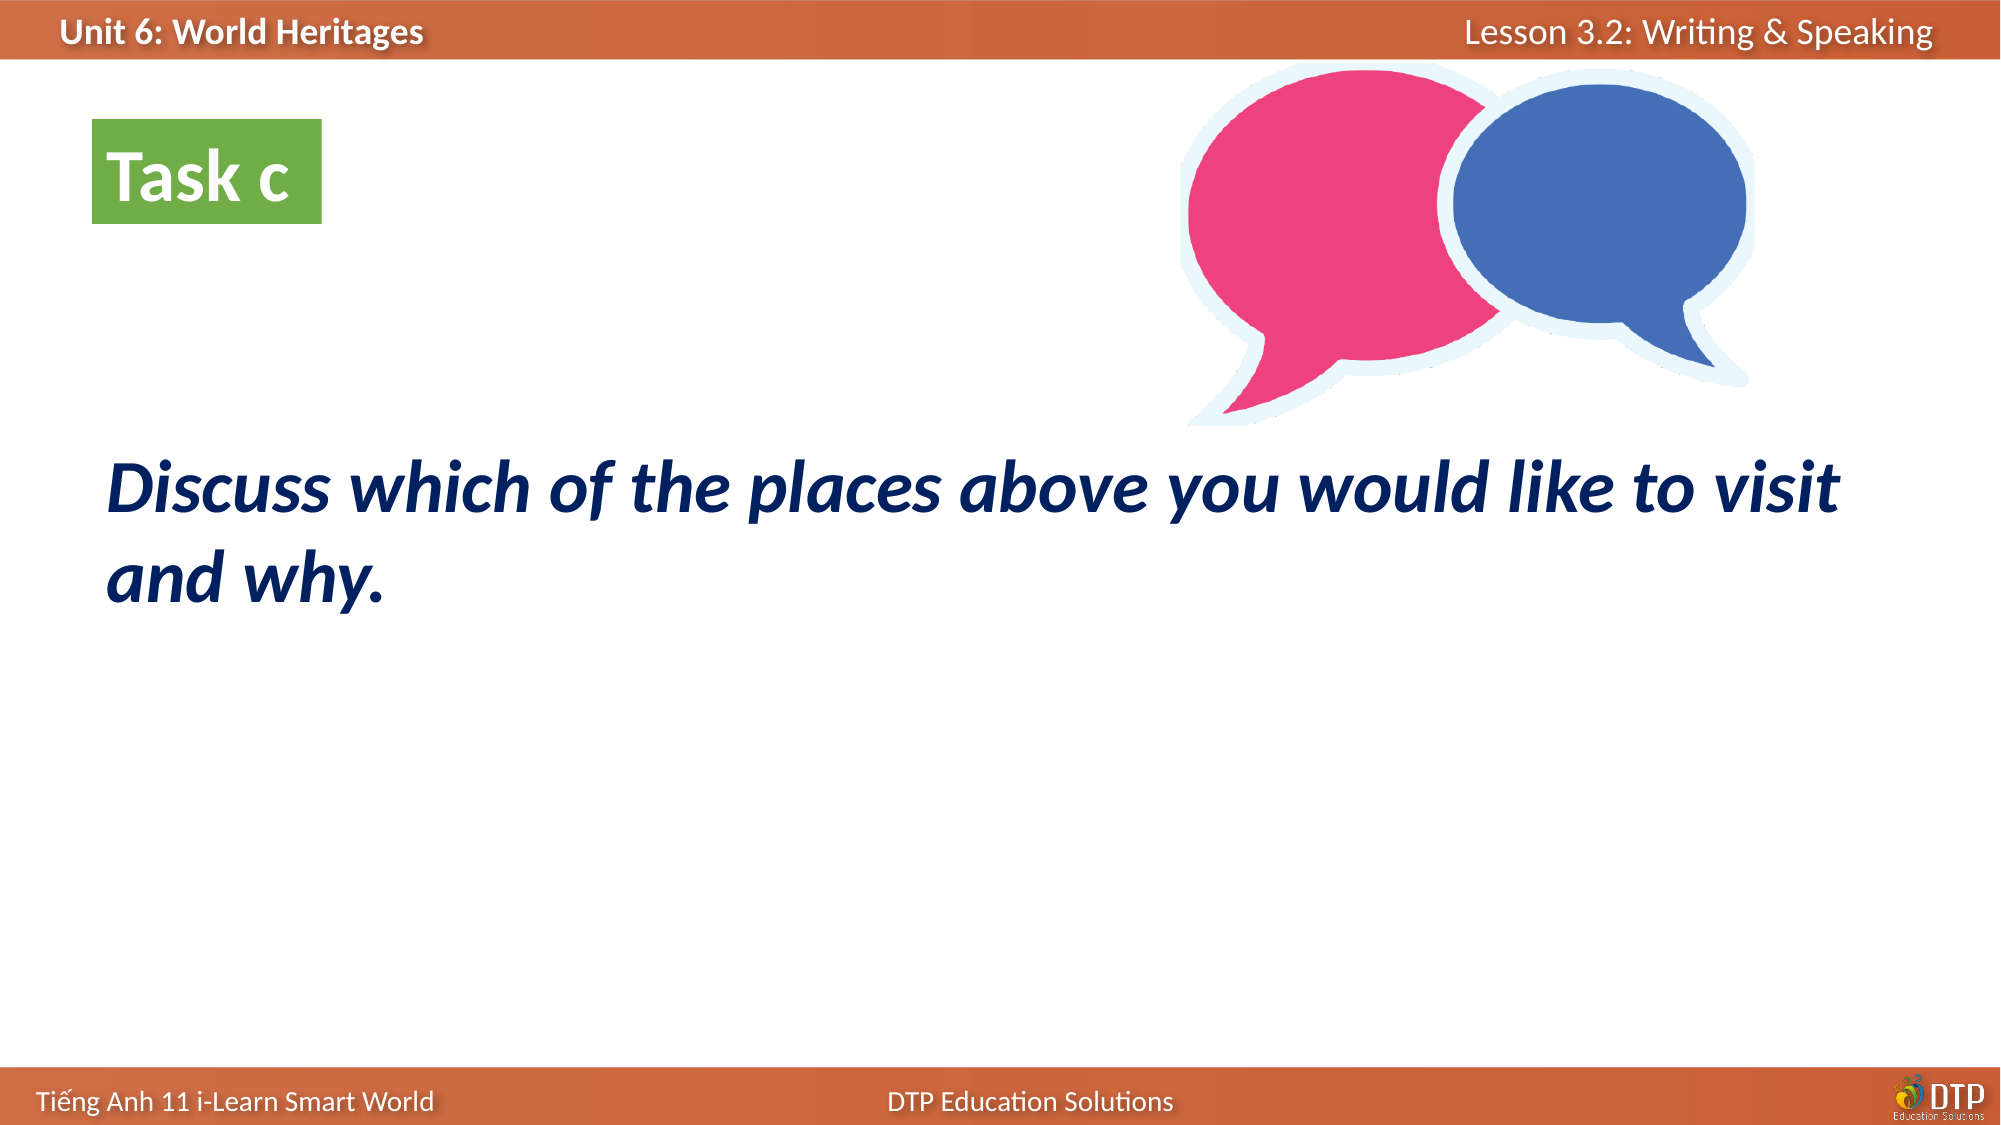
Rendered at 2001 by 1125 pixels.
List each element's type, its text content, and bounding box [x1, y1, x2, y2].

text_box Discuss which of the places above you would like to visit and why. [92, 429, 1886, 625]
text_box Task c [92, 119, 322, 224]
picture [0, 0, 2001, 1125]
